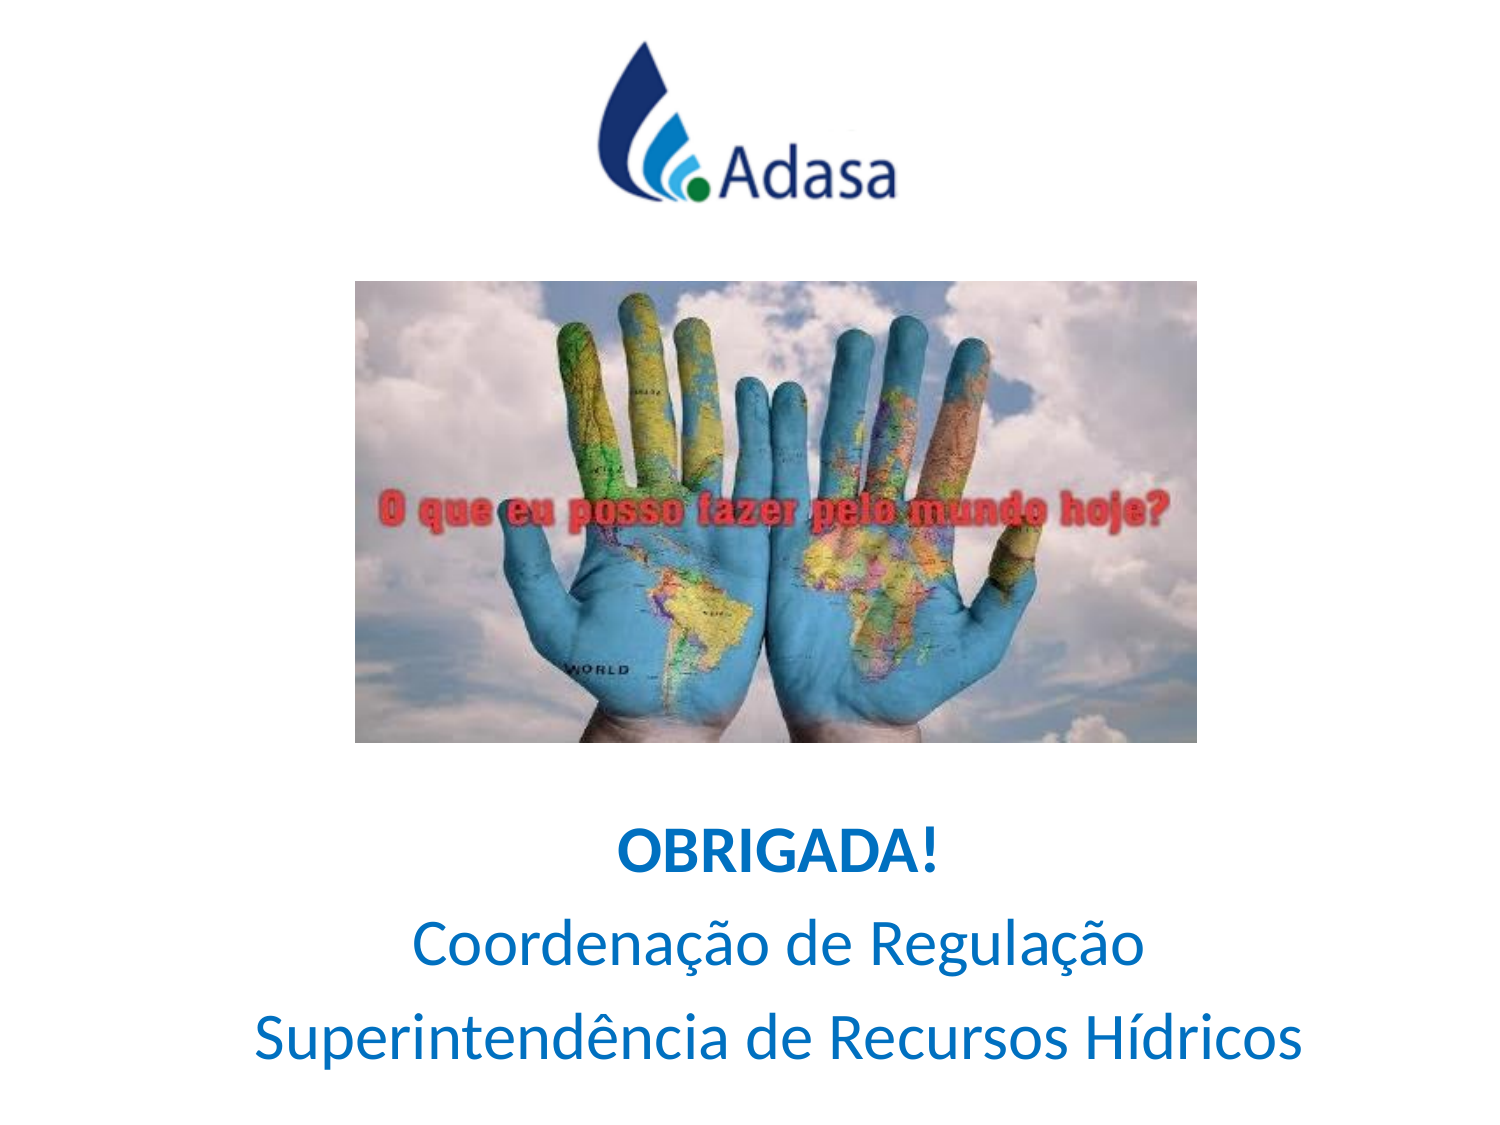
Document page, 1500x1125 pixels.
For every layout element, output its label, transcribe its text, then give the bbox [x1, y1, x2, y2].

picture [584, 25, 915, 220]
subtitle OBRIGADA! Coordenação de Regulação Superintendência de Recursos Hídricos [186, 798, 1368, 899]
picture [355, 281, 1201, 744]
